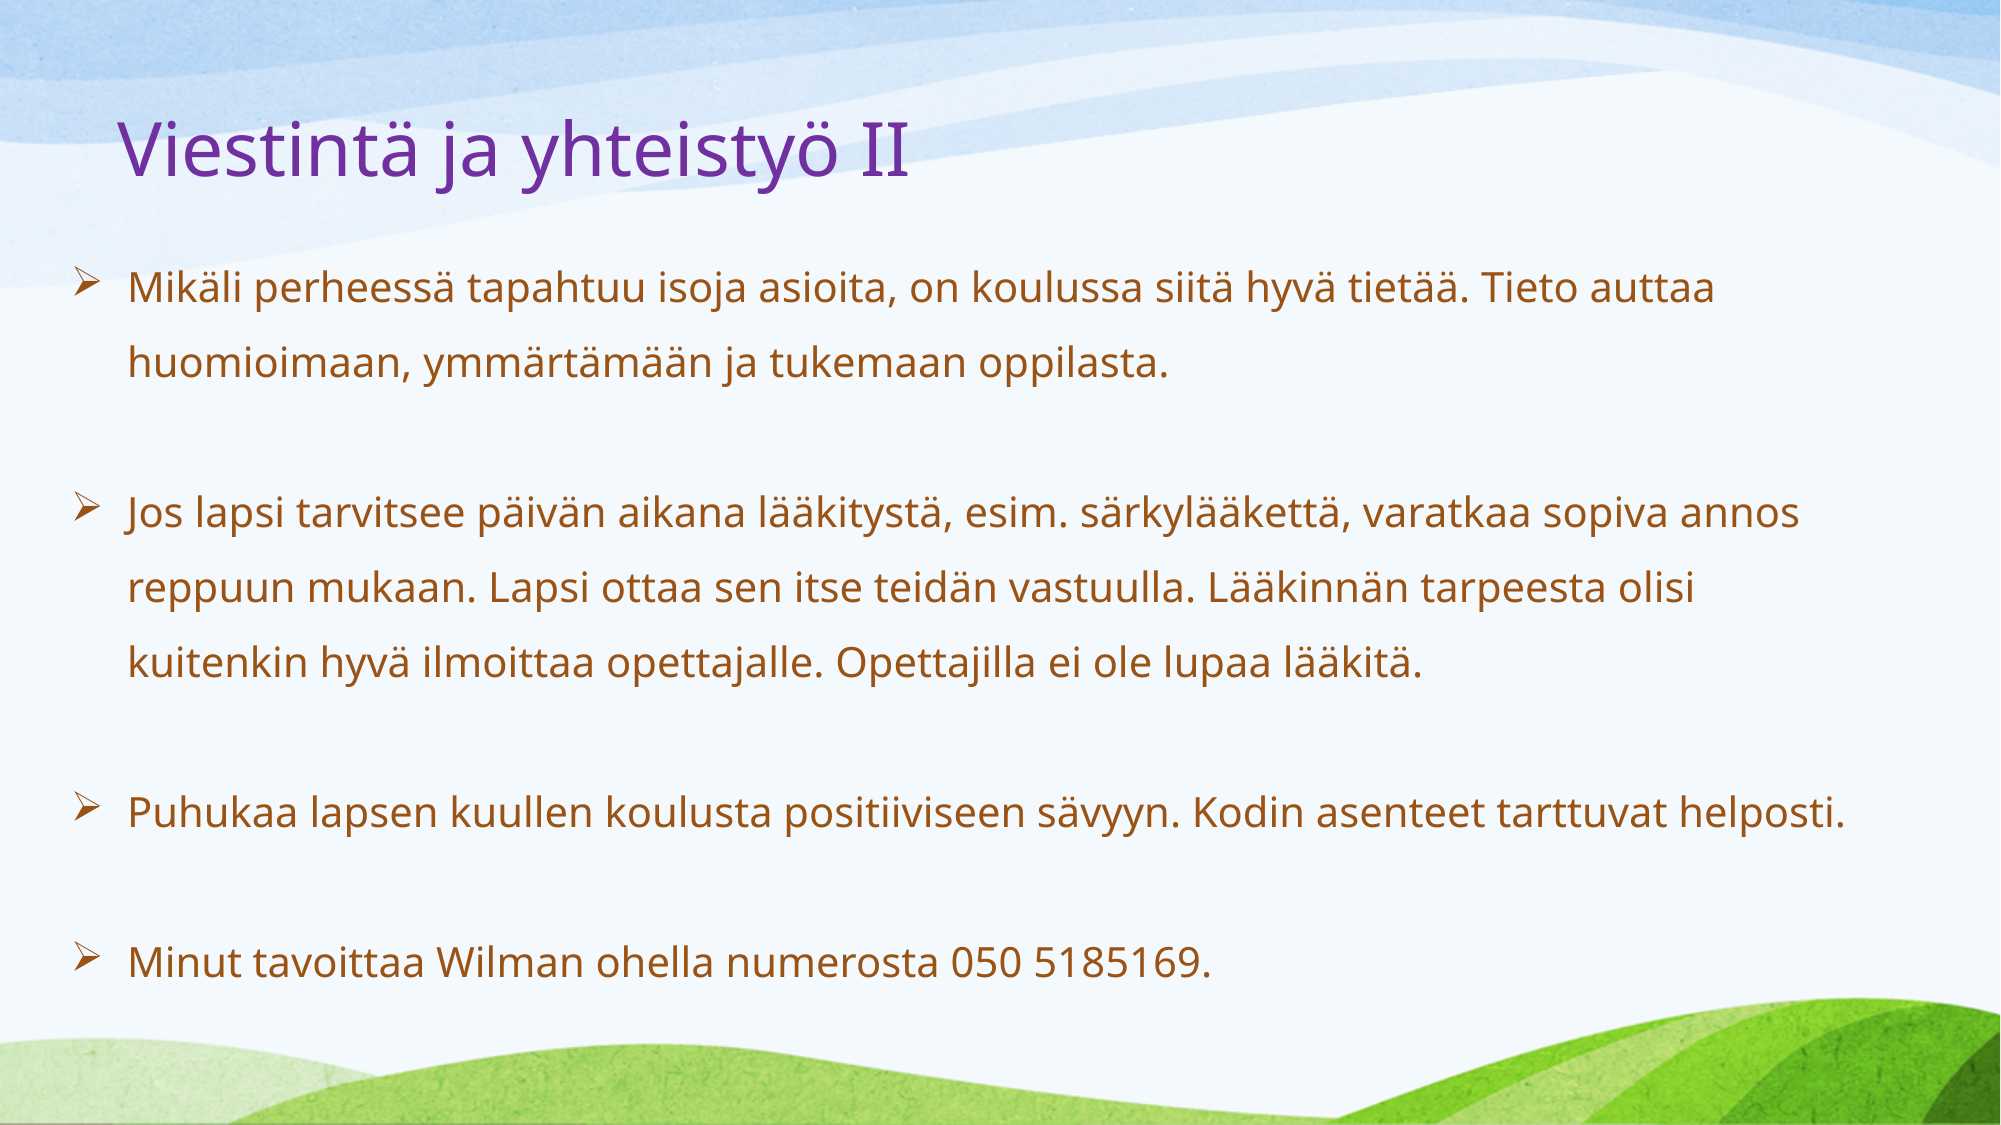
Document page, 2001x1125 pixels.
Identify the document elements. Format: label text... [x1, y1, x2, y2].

text_box Mikäli perheessä tapahtuu isoja asioita, on koulussa siitä hyvä tietää. Tieto auttaa huomioimaan, ymmärtämään ja tukemaan oppilasta. Jos lapsi tarvitsee päivän aikana lääkitystä, esim. särkylääkettä, varatkaa sopiva annos reppuun mukaan. Lapsi ottaa sen itse teidän vastuulla. Lääkinnän tarpeesta olisi kuitenkin hyvä ilmoittaa opettajalle. Opettajilla ei ole lupaa lääkitä. Puhukaa lapsen kuullen koulusta positiiviseen sävyyn. Kodin asenteet tarttuvat helposti. Minut tavoittaa Wilman ohella numerosta 050 5185169. [55, 228, 1891, 1039]
title Viestintä ja yhteistyö II [101, 0, 1752, 200]
picture [0, 0, 2001, 1125]
